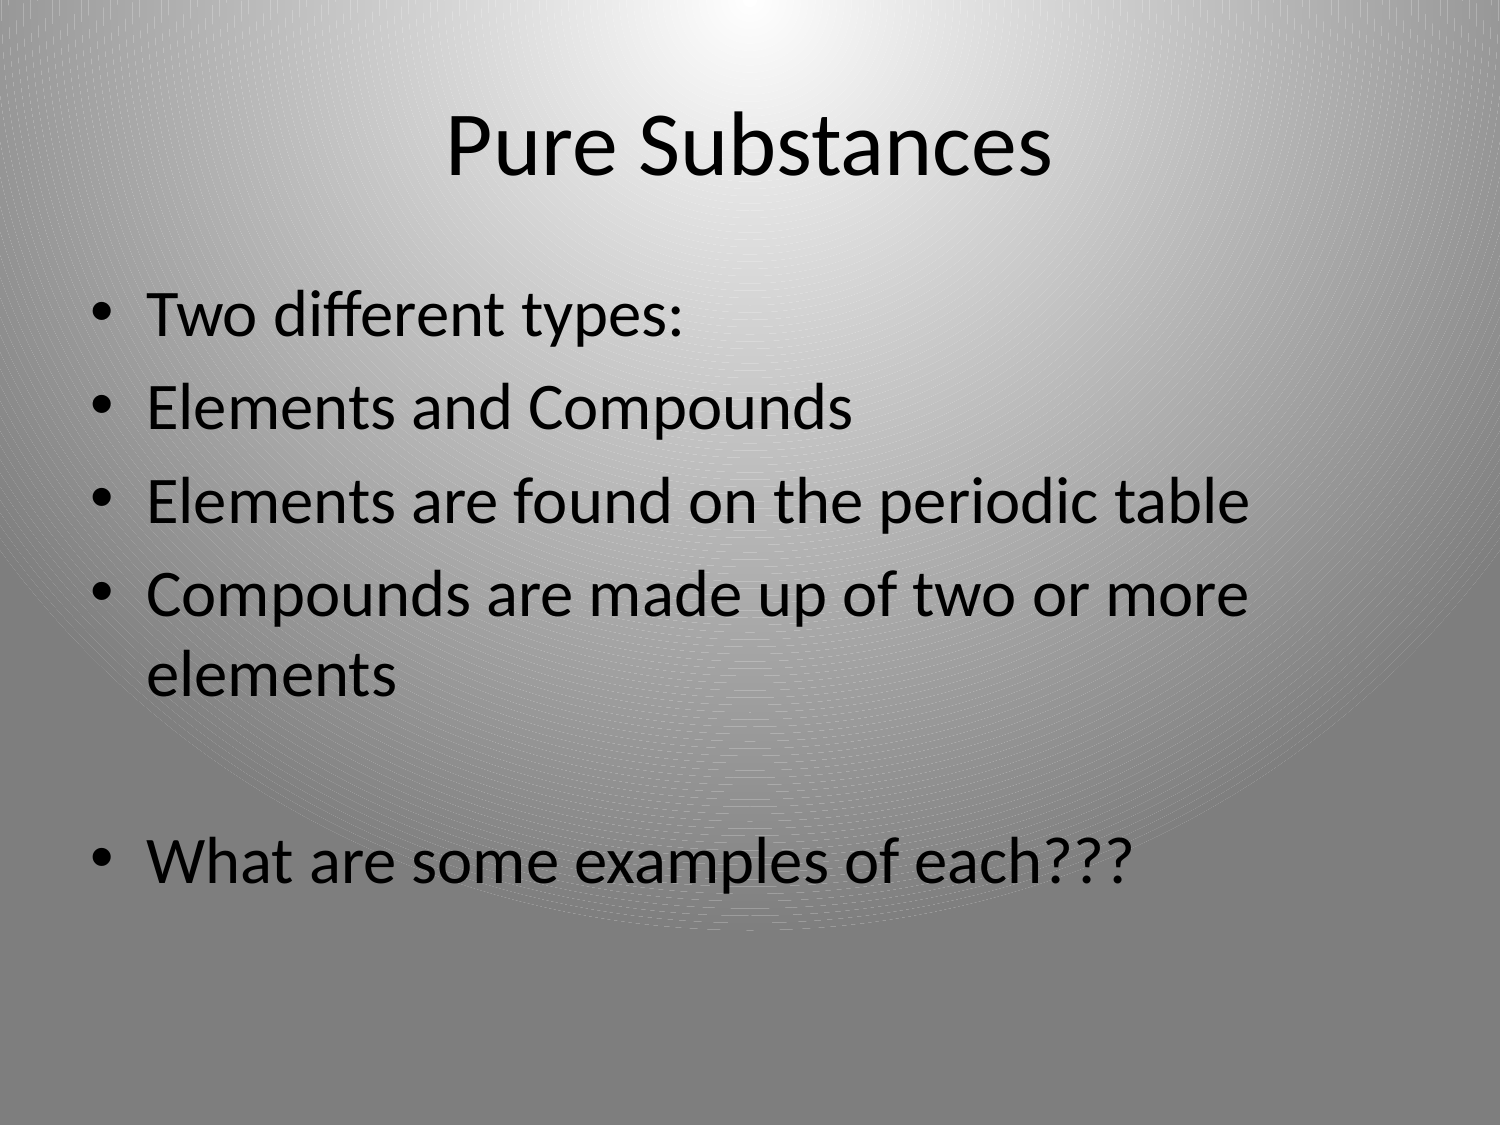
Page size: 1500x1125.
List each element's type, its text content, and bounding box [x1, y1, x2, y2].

title Pure Substances [75, 45, 1425, 233]
list Two different types: Elements and Compounds Elements are found on the periodic table Compounds are made up of two or more elements What are some examples of each??? [75, 262, 1425, 1005]
